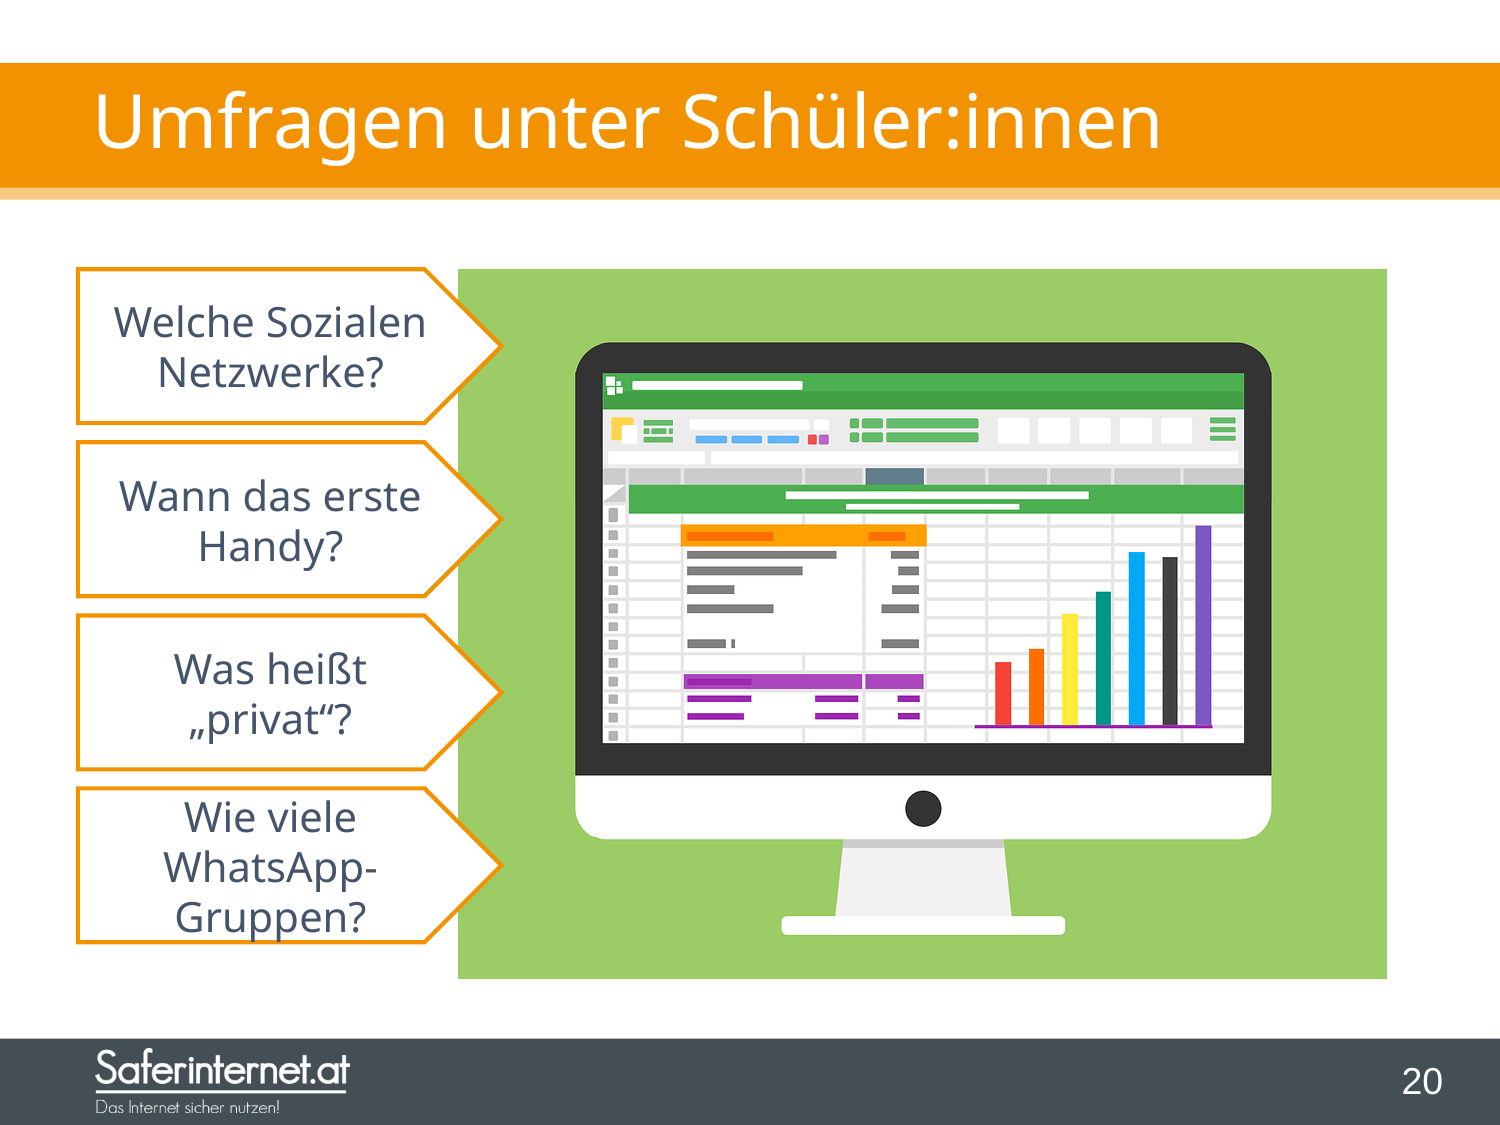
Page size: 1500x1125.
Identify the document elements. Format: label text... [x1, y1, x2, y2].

picture [95, 1048, 350, 1113]
slide_number 20 [1386, 1049, 1489, 1110]
picture [458, 269, 1387, 979]
text_box Wie viele WhatsApp- Gruppen? [76, 787, 458, 944]
text_box Wann das erste Handy? [76, 441, 458, 598]
text_box Was heißt „privat“? [76, 614, 458, 771]
title Umfragen unter Schüler:innen [77, 50, 1475, 198]
text_box Welche Sozialen Netzwerke? [76, 268, 458, 425]
